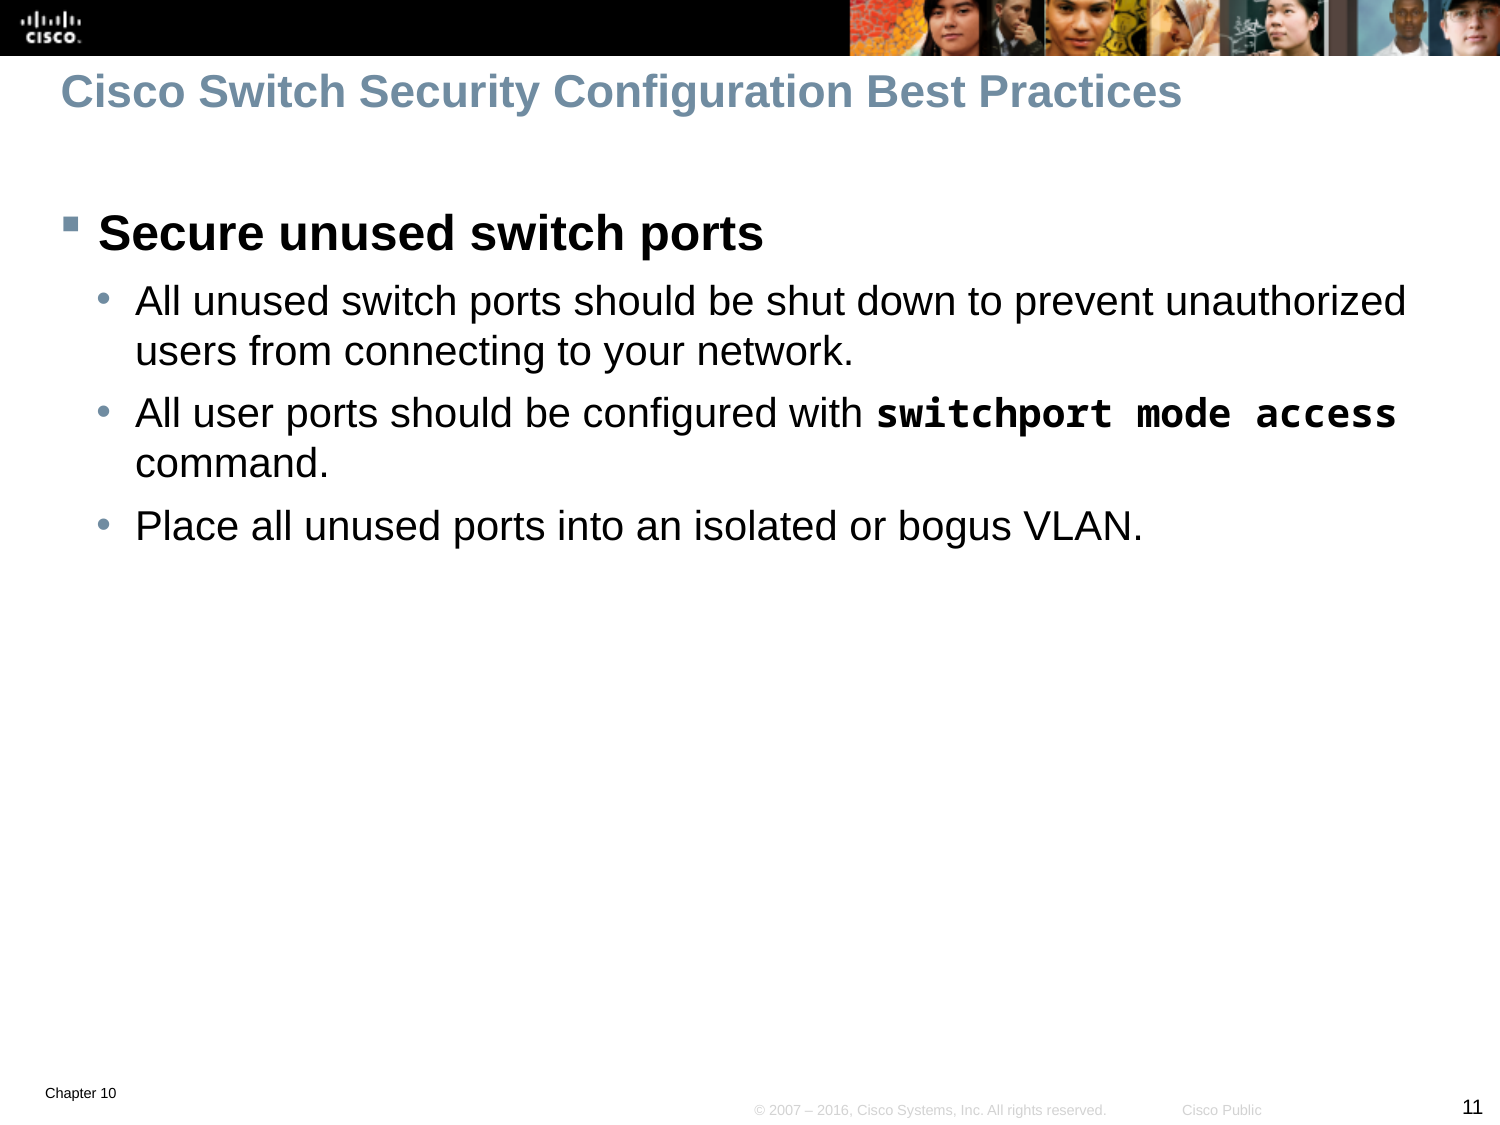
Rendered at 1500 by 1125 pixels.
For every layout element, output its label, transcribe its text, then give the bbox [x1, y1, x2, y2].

list Secure unused switch ports All unused switch ports should be shut down to prevent unauthorized users from connecting to your network. All user ports should be configured with switchport mode access command. Place all unused ports into an isolated or bogus VLAN. [45, 193, 1444, 1037]
title Cisco Switch Security Configuration Best Practices [45, 59, 1444, 182]
picture [0, 0, 1500, 56]
